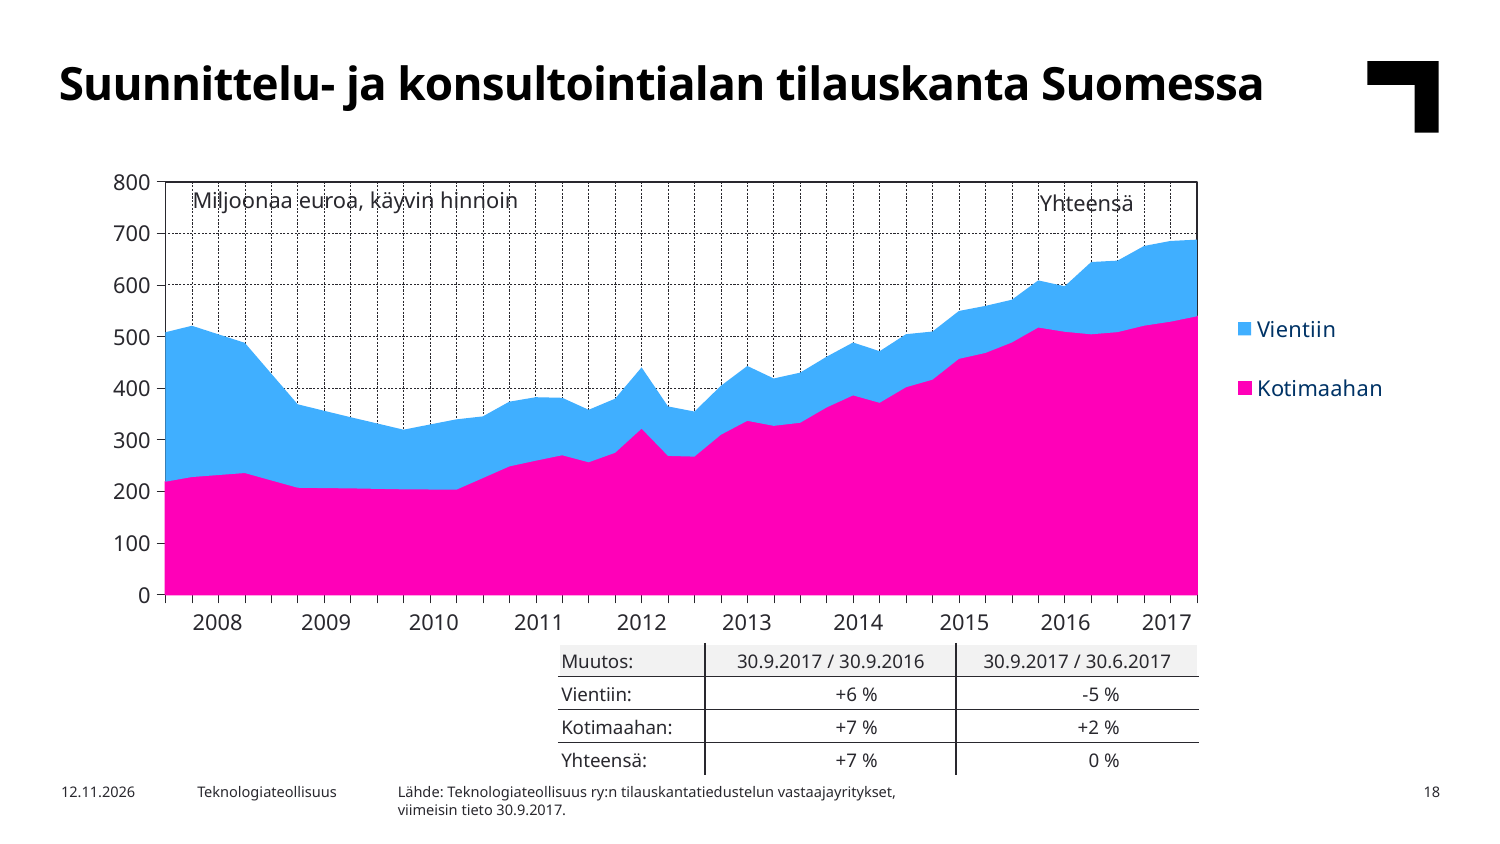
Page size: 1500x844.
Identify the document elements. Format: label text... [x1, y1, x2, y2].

table_cell +7 % [706, 743, 955, 775]
slide_number 18 [1313, 775, 1456, 803]
table_header 30.9.2017 / 30.9.2016 [706, 645, 955, 676]
table_cell 0 % [957, 743, 1197, 775]
table_cell +6 % [706, 677, 955, 709]
table_header 30.9.2017 / 30.6.2017 [957, 645, 1197, 676]
table_cell Kotimaahan: [560, 710, 704, 742]
list Suunnittelu- ja konsultointialan tilauskanta Suomessa [41, 46, 1353, 153]
table_cell Yhteensä: [560, 743, 704, 775]
table_cell -5 % [957, 677, 1197, 709]
table_cell +2 % [957, 710, 1197, 742]
chart [62, 166, 1440, 635]
table_cell +7 % [706, 710, 955, 742]
table_cell Vientiin: [560, 677, 704, 709]
list Lähde: Teknologiateollisuus ry:n tilauskantatiedustelun vastaajayritykset, viimeisin tieto 30.9.2017. [382, 775, 1133, 816]
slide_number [46, 775, 182, 803]
table_header Muutos: [560, 645, 704, 676]
footer Teknologiateollisuus [182, 775, 382, 803]
